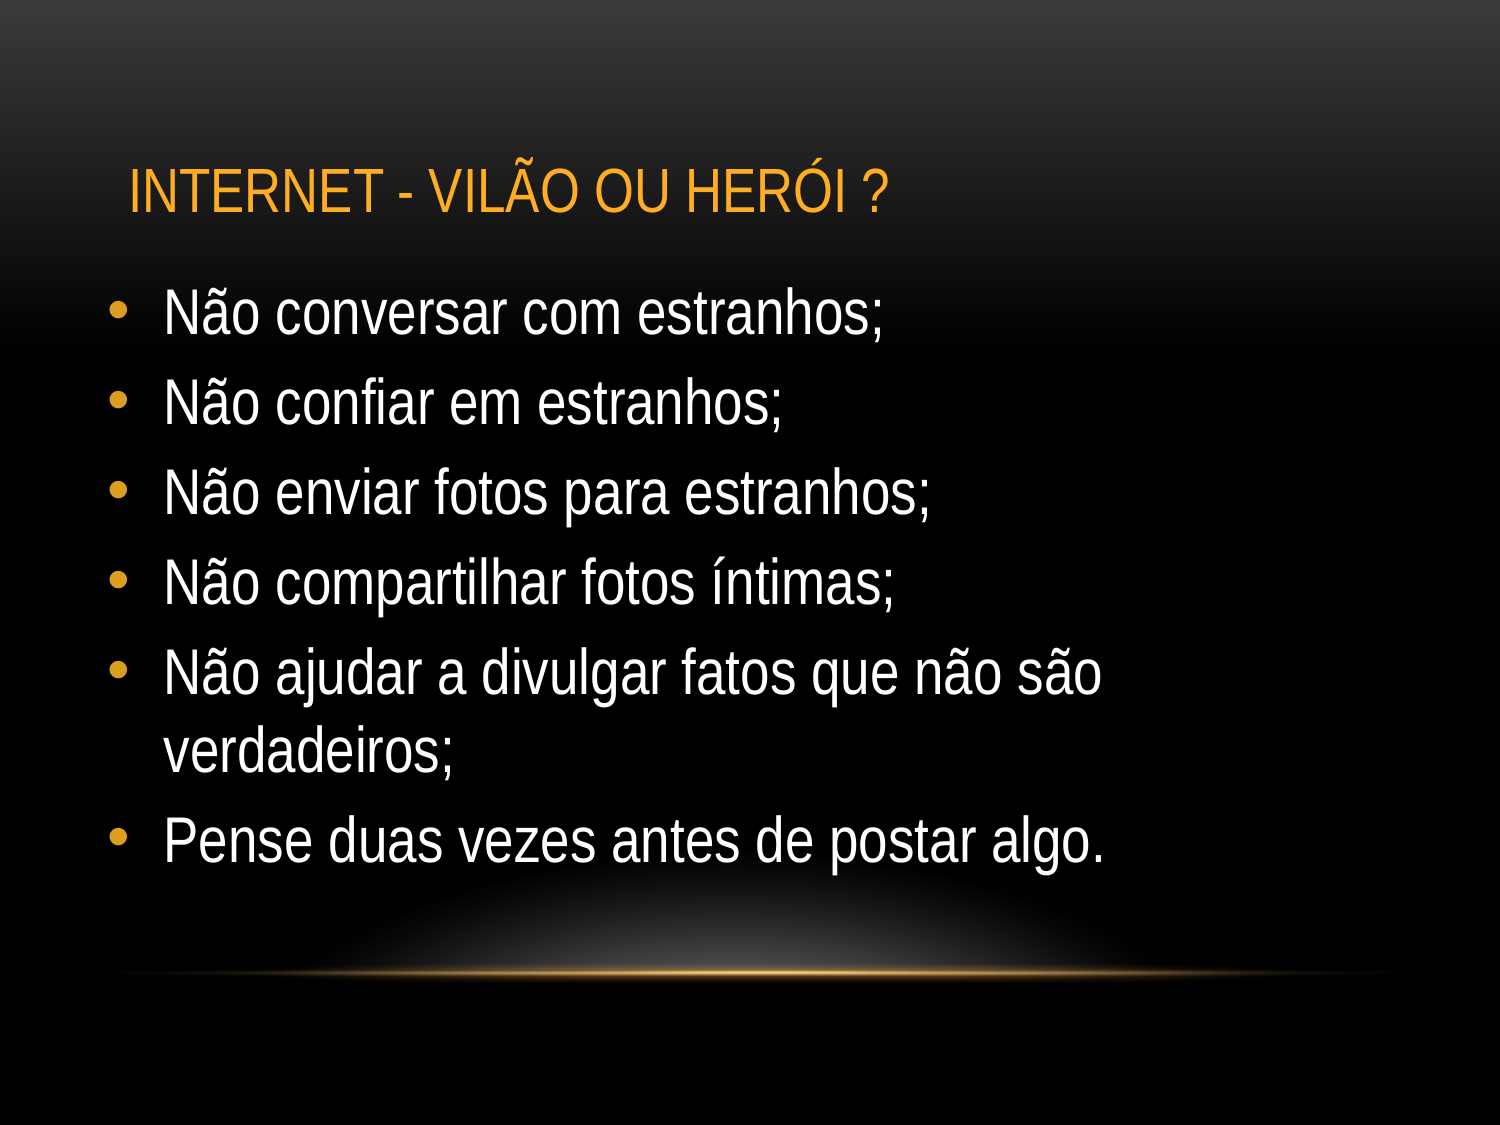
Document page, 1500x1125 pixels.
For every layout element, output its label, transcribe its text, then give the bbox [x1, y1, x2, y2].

picture [0, 0, 1500, 1125]
list Não conversar com estranhos; Não confiar em estranhos; Não enviar fotos para estranhos; Não compartilhar fotos íntimas; Não ajudar a divulgar fatos que não são verdadeiros; Pense duas vezes antes de postar algo. [99, 261, 1401, 938]
title Internet - vilão ou herói ? [120, 44, 1422, 234]
